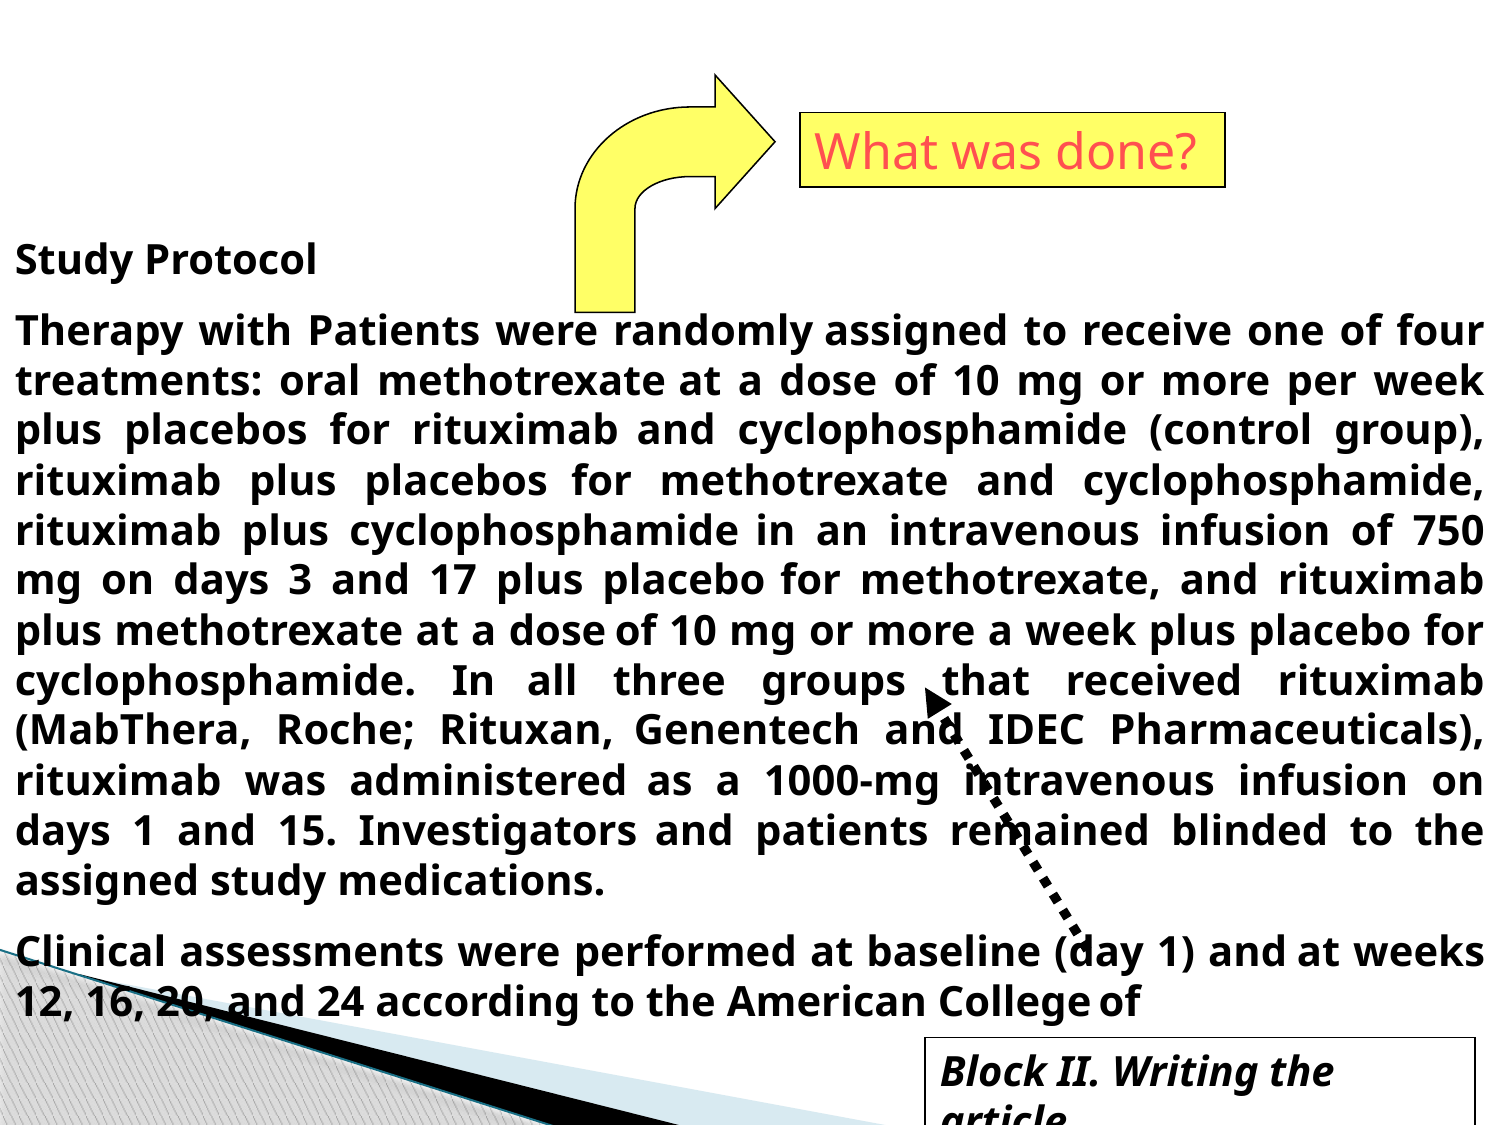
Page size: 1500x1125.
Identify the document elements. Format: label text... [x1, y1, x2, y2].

text_box [575, 74, 776, 313]
text_box [924, 687, 937, 704]
text_box What was done? [800, 112, 1225, 188]
text_box Block II. Writing the article [924, 1037, 1475, 1125]
text_box Study Protocol Therapy with Patients were randomly assigned to receive one of four treatments: oral methotrexate at a dose of 10 mg or more per week plus placebos for rituximab and cyclophosphamide (control group), rituximab plus placebos for methotrexate and cyclophosphamide, rituximab plus cyclophosphamide in an intravenous infusion of 750 mg on days 3 and 17 plus placebo for methotrexate, and rituximab plus methotrexate at a dose of 10 mg or more a week plus placebo for cyclophosphamide. In all three groups that received rituximab (MabThera, Roche; Rituxan, Genentech and IDEC Pharmaceuticals), rituximab was administered as a 1000-mg intravenous infusion on days 1 and 15. Investigators and patients remained blinded to the assigned study medications. Clinical assessments were performed at baseline (day 1) and at weeks 12, 16, 20, and 24 according to the American College of [0, 224, 1500, 1032]
